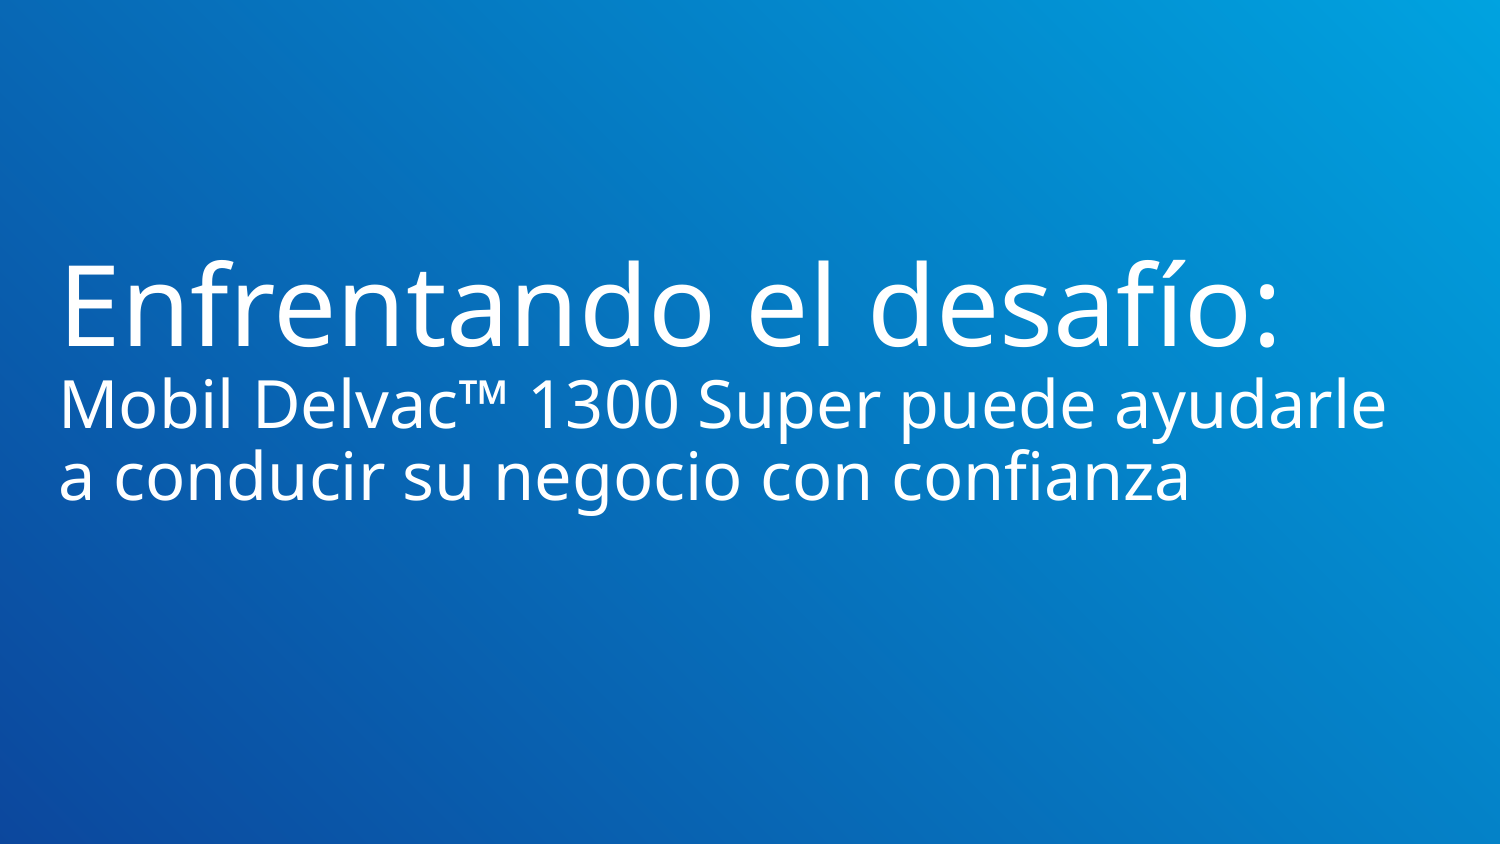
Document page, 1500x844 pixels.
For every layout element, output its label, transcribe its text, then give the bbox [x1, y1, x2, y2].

title Enfrentando el desafío: Mobil Delvac™ 1300 Super puede ayudarle a conducir su negocio con confianza [58, 140, 1442, 704]
